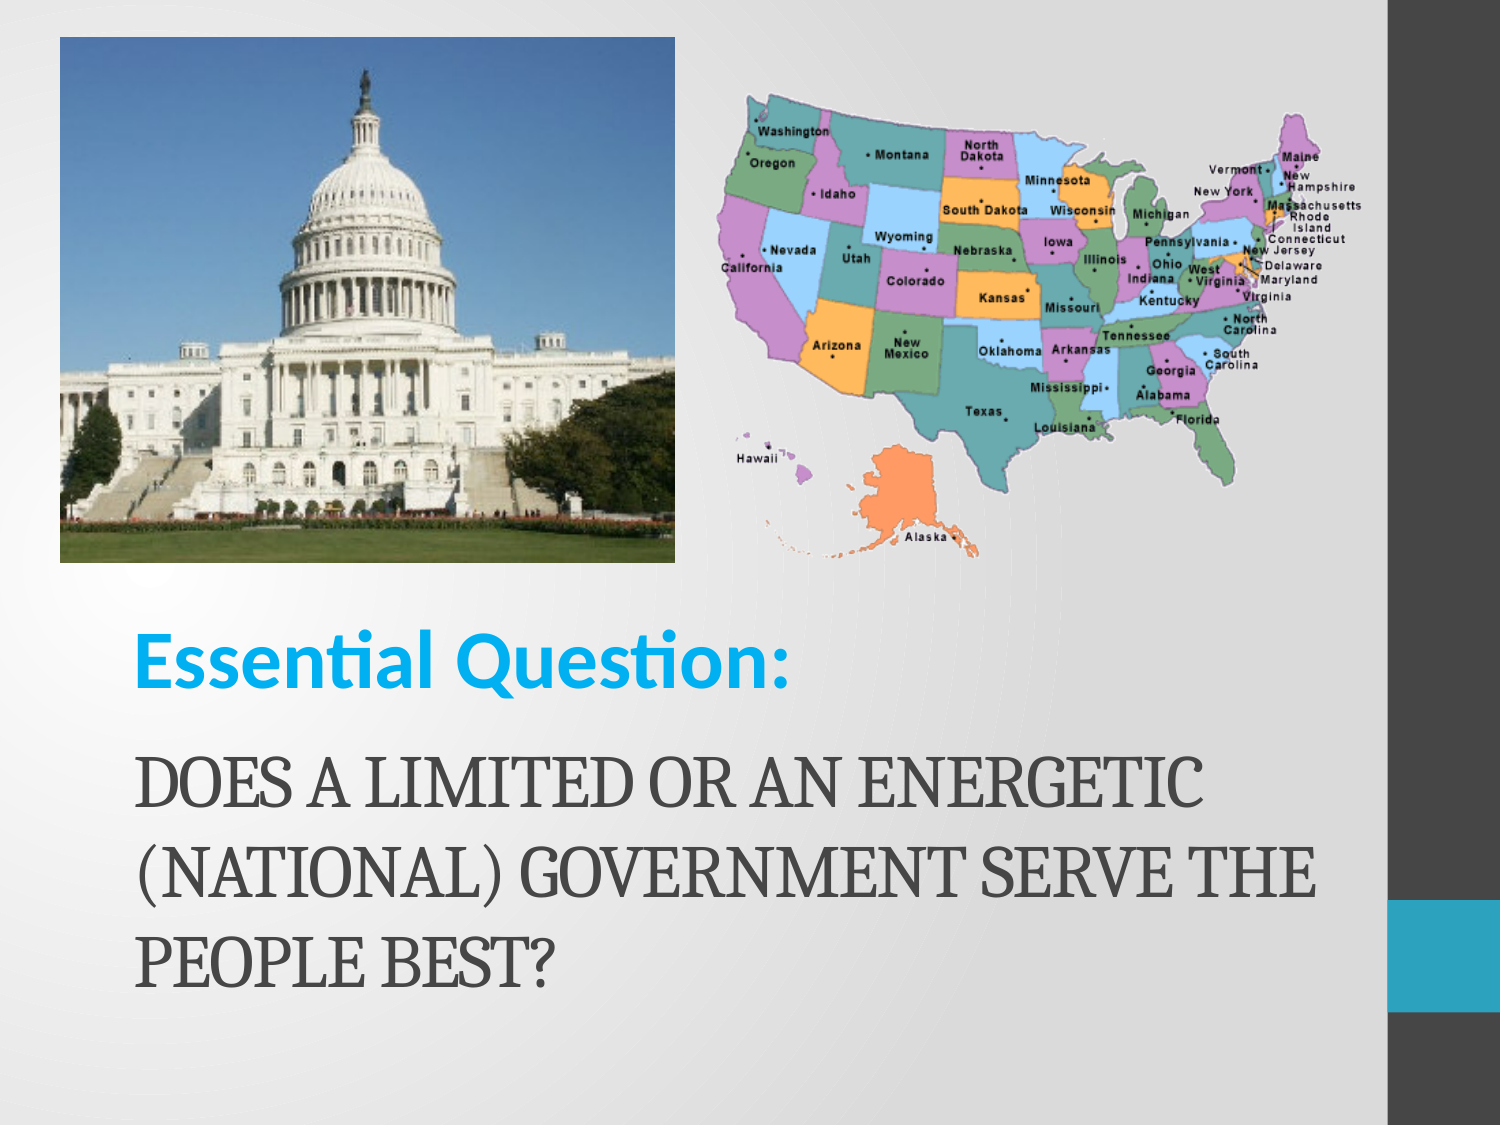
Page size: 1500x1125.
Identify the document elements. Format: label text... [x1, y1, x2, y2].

picture [60, 36, 676, 563]
picture [711, 88, 1368, 563]
list Essential Question: [118, 632, 1125, 713]
title Does a limited or an energetic (National) government serve the people best? [118, 725, 1375, 1092]
